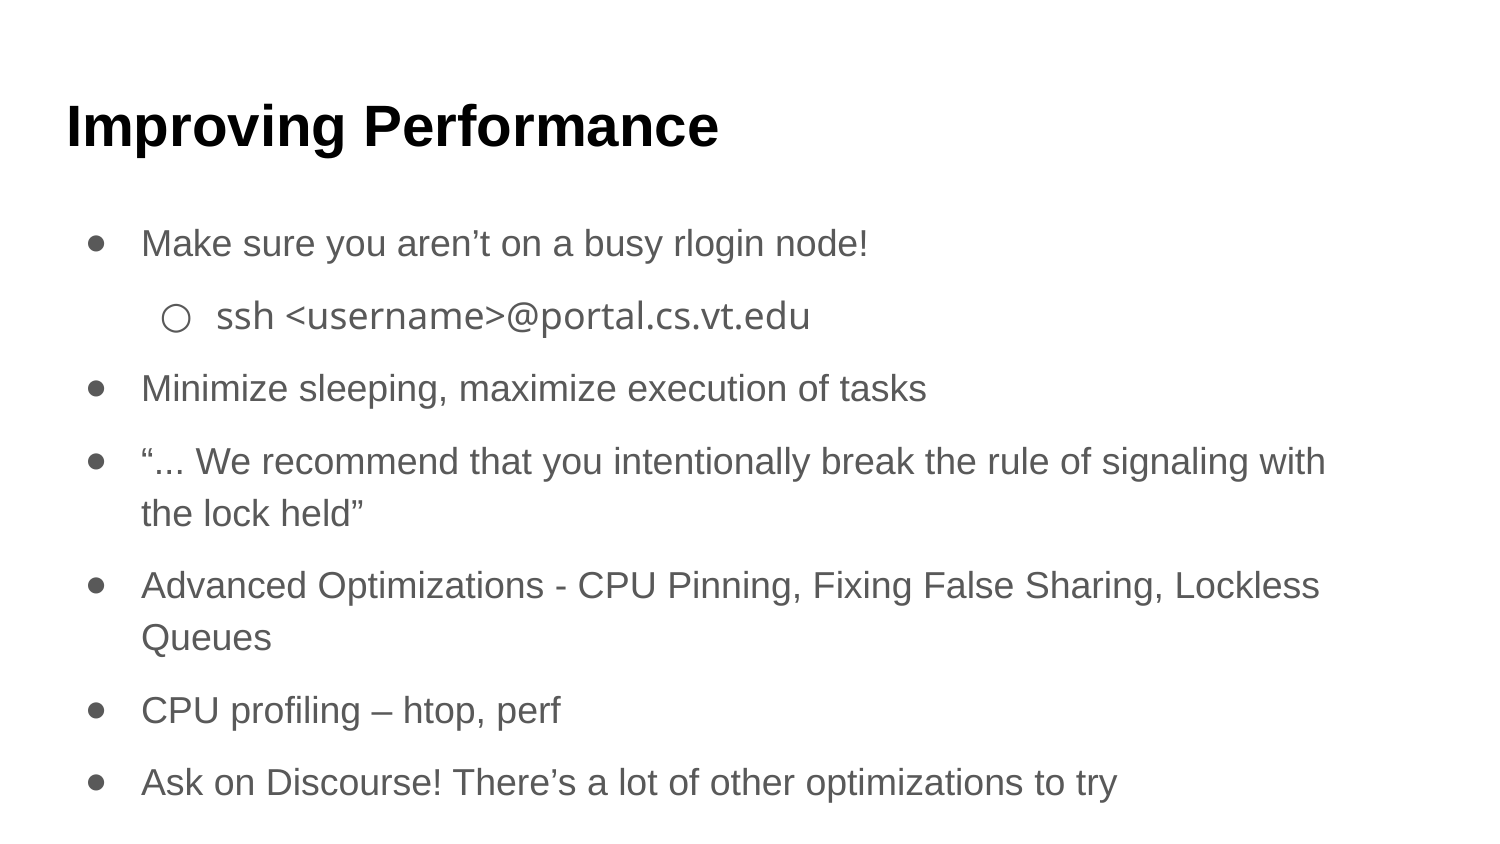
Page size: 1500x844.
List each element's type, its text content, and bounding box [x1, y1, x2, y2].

text_box Make sure you aren’t on a busy rlogin node! ssh <username>@portal.cs.vt.edu Minimize sleeping, maximize execution of tasks “... We recommend that you intentionally break the rule of signaling with the lock held” Advanced Optimizations - CPU Pinning, Fixing False Sharing, Lockless Queues CPU profiling – htop, perf Ask on Discourse! There’s a lot of other optimizations to try [51, 197, 1355, 750]
text_box Improving Performance [51, 72, 1449, 167]
